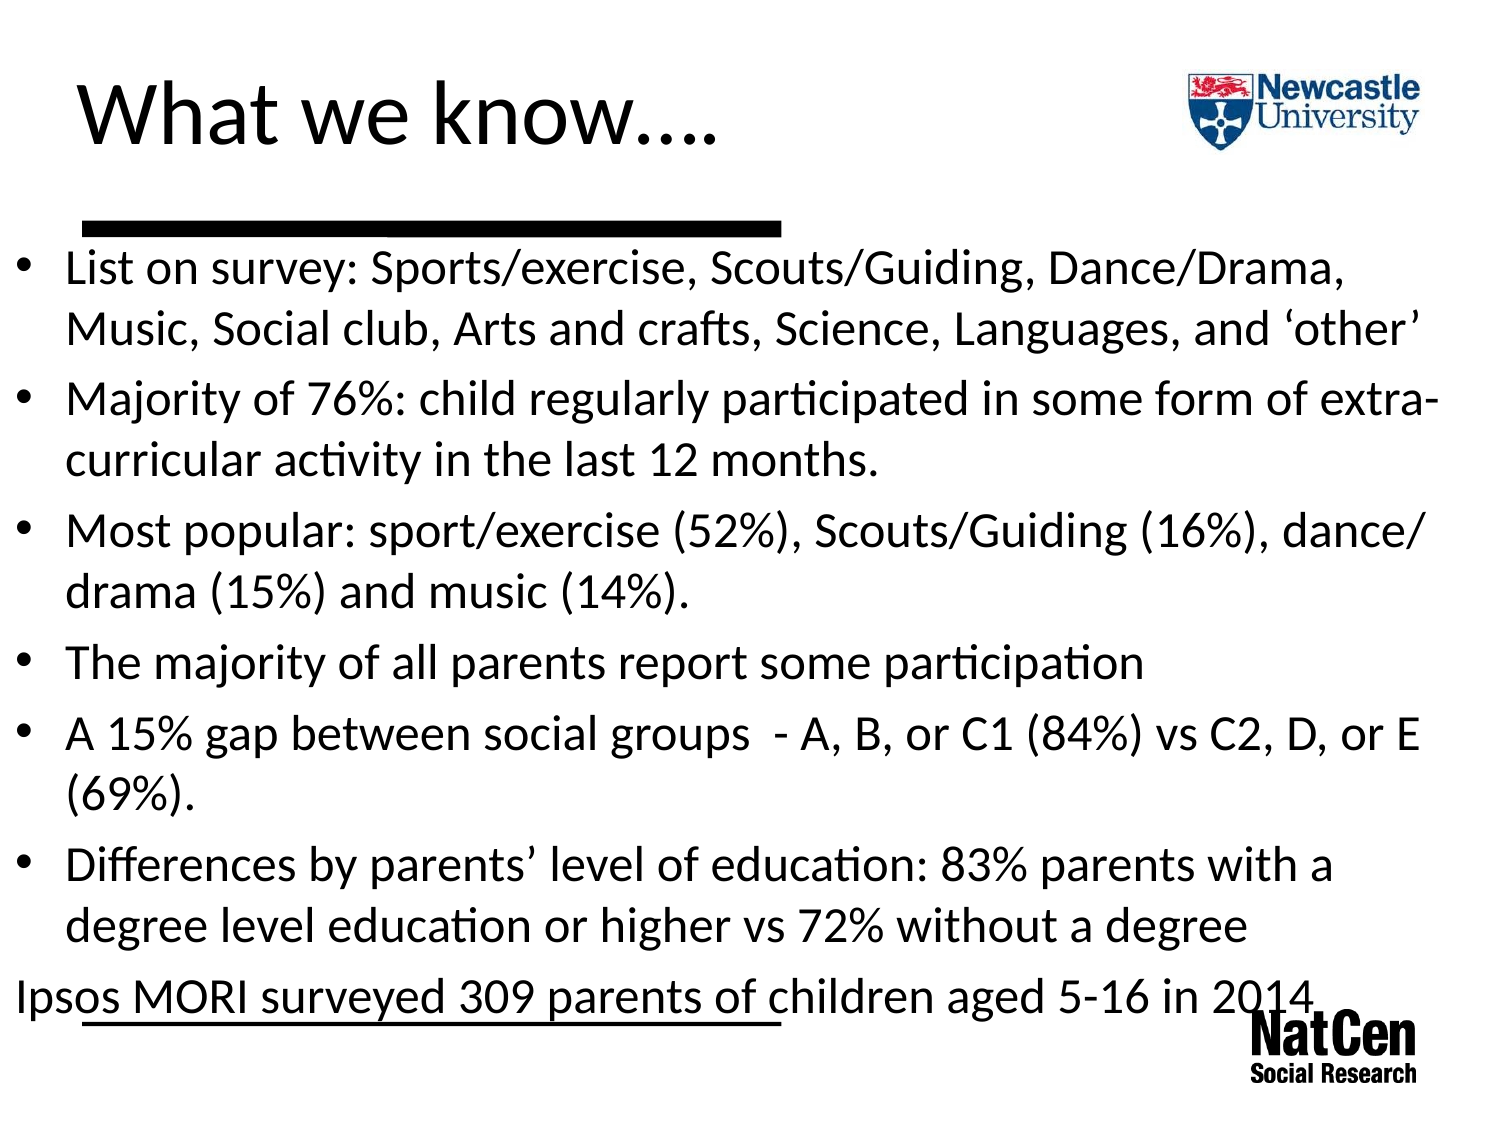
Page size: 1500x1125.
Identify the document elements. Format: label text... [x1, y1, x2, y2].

list What we know…. [61, 53, 1439, 226]
text_box List on survey: Sports/exercise, Scouts/Guiding, Dance/Drama, Music, Social club, Arts and crafts, Science, Languages, and ‘other’ Majority of 76%: child regularly participated in some form of extra-curricular activity in the last 12 months. Most popular: sport/exercise (52%), Scouts/Guiding (16%), dance/ drama (15%) and music (14%). The majority of all parents report some participation A 15% gap between social groups - A, B, or C1 (84%) vs C2, D, or E (69%). Differences by parents’ level of education: 83% parents with a degree level education or higher vs 72% without a degree Ipsos MORI surveyed 309 parents of children aged 5-16 in 2014 [0, 226, 1500, 1048]
picture [1251, 1048, 1416, 1083]
